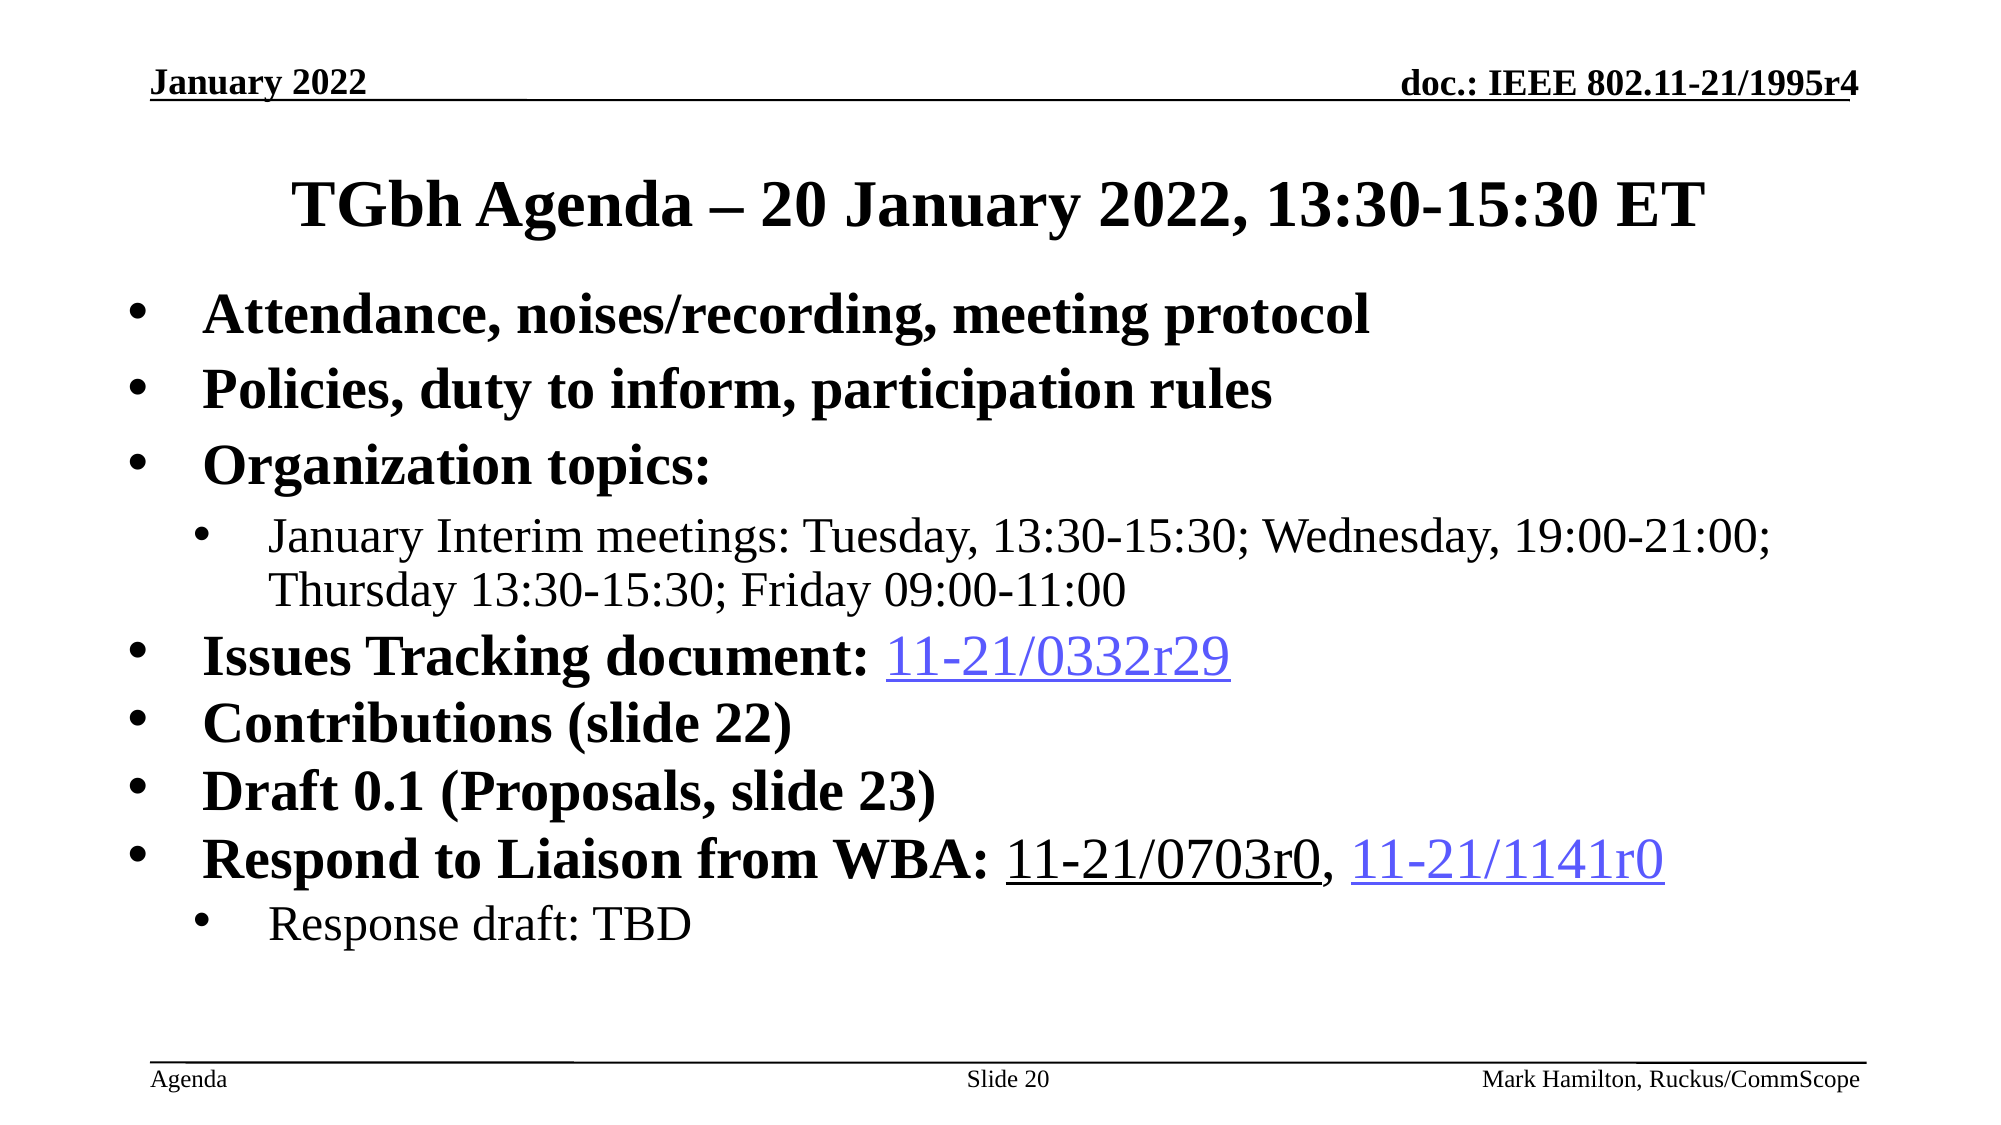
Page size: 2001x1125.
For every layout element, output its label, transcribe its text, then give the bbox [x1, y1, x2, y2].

slide_number Slide 20 [950, 1061, 1067, 1123]
list Attendance, noises/recording, meeting protocol Policies, duty to inform, participation rules Organization topics: January Interim meetings: Tuesday, 13:30-15:30; Wednesday, 19:00-21:00; Thursday 13:30-15:30; Friday 09:00-11:00 Issues Tracking document: 11-21/0332r29 Contributions (slide 22) Draft 0.1 (Proposals, slide 23) Respond to Liaison from WBA: 11-21/0703r0, 11-21/1141r0 Response draft: TBD [112, 274, 1888, 1013]
title TGbh Agenda – 20 January 2022, 13:30-15:30 ET [149, 112, 1850, 274]
